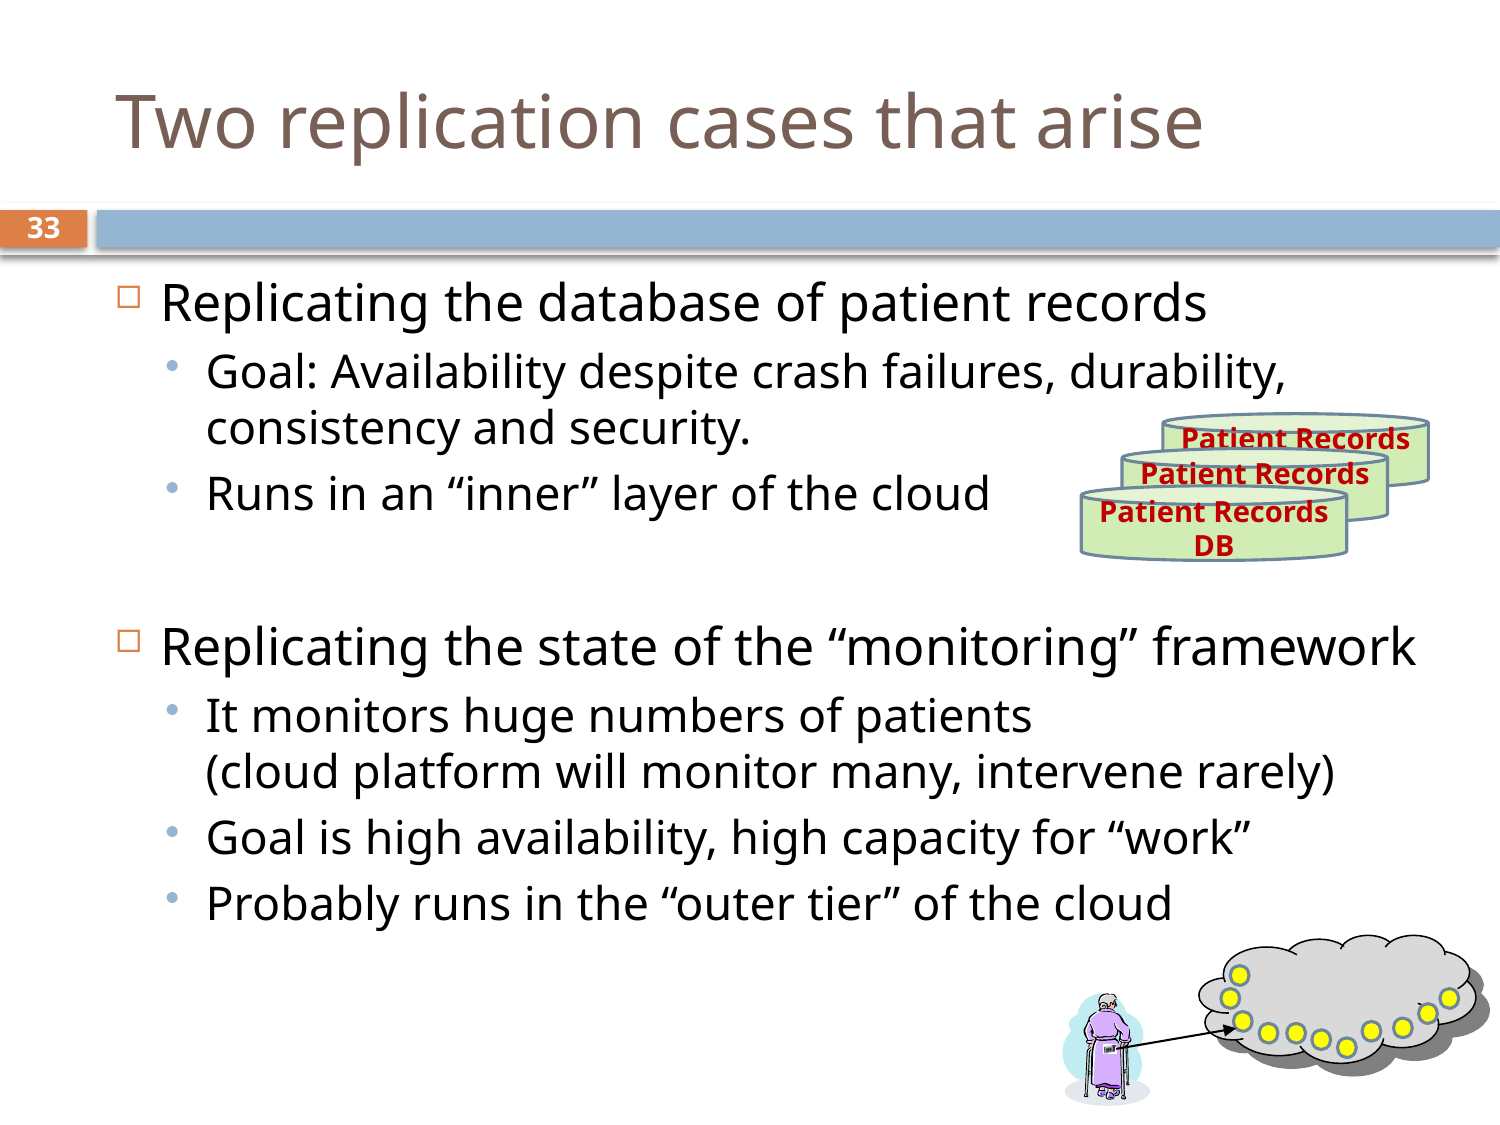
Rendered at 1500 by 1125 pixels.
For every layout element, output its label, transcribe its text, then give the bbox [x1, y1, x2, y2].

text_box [1198, 935, 1477, 1064]
text_box Patient Records DB [1120, 446, 1390, 522]
slide_number 33 [0, 208, 88, 249]
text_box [1115, 1028, 1237, 1050]
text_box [1062, 993, 1151, 1107]
title Two replication cases that arise [100, 37, 1438, 200]
text_box Patient Records DB [1161, 412, 1430, 488]
list Replicating the database of patient records Goal: Availability despite crash failures, durability, consistency and security. Runs in an “inner” layer of the cloud Replicating the state of the “monitoring” framework It monitors huge numbers of patients (cloud platform will monitor many, intervene rarely) Goal is high availability, high capacity for “work” Probably runs in the “outer tier” of the cloud [100, 262, 1438, 1000]
text_box Patient Records DB [1079, 484, 1349, 562]
